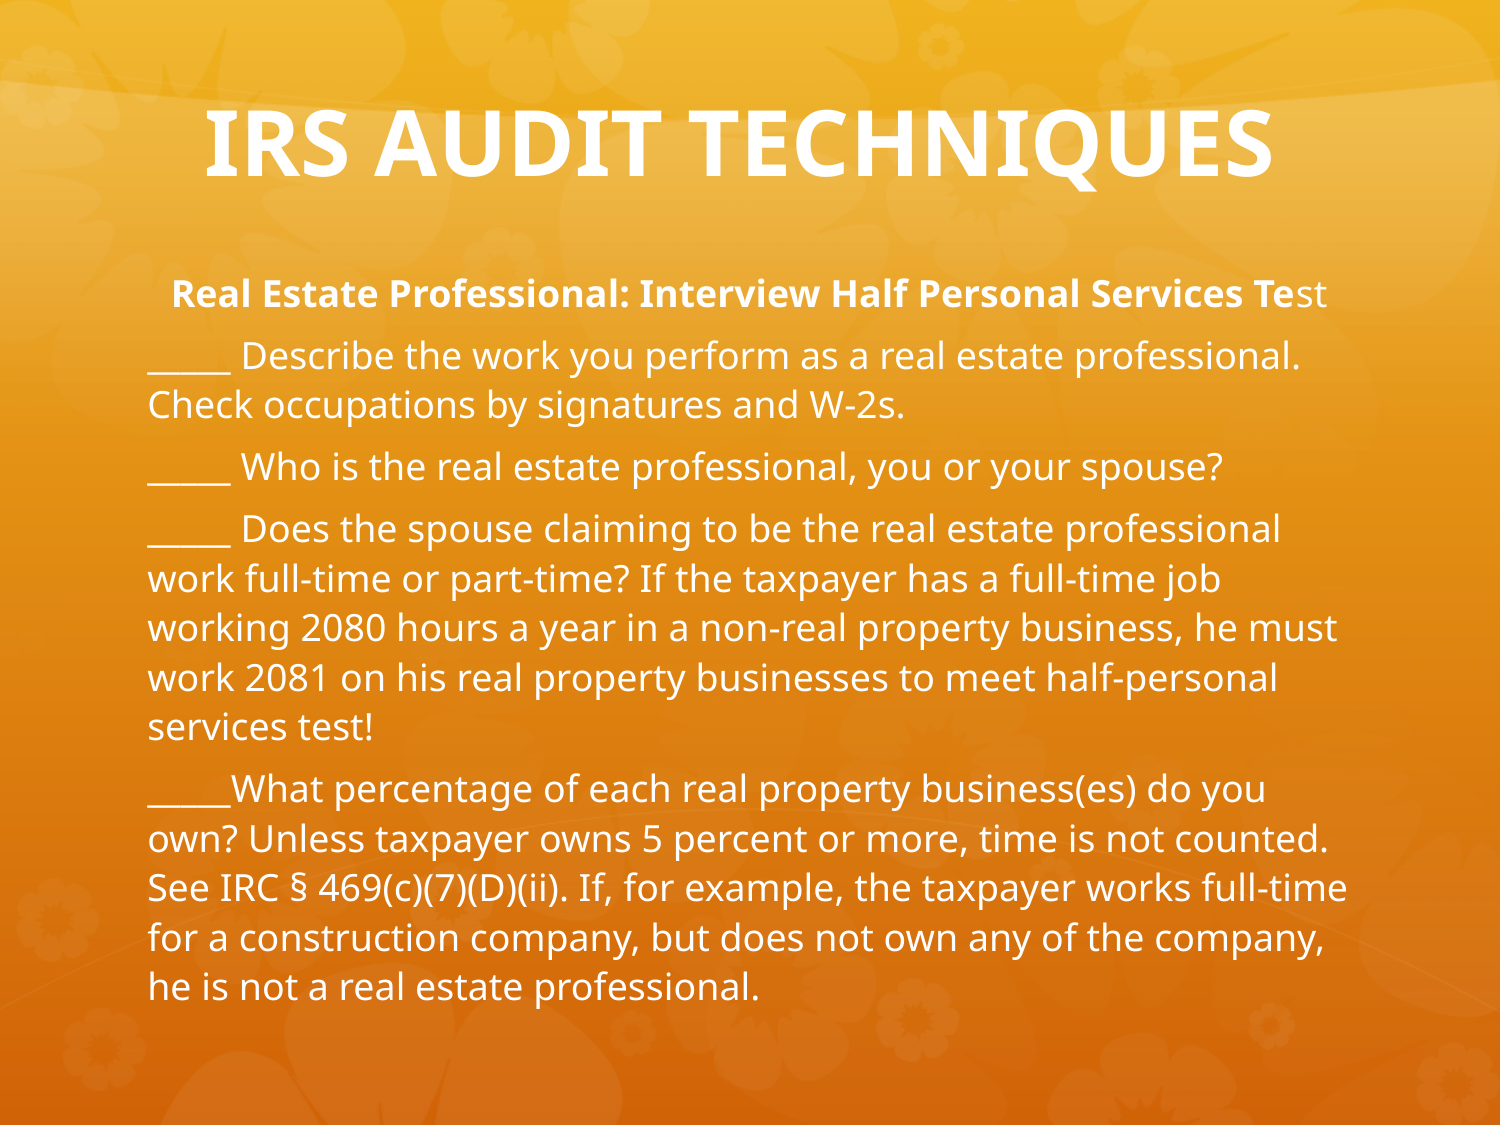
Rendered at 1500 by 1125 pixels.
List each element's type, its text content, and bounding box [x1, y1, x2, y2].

title IRS AUDIT TECHNIQUES [118, 36, 1362, 206]
picture [0, 0, 1500, 1125]
list Real Estate Professional: Interview Half Personal Services Test _____ Describe the work you perform as a real estate professional. Check occupations by signatures and W-2s. _____ Who is the real estate professional, you or your spouse? _____ Does the spouse claiming to be the real estate professional work full-time or part-time? If the taxpayer has a full-time job working 2080 hours a year in a non-real property business, he must work 2081 on his real property businesses to meet half-personal services test! _____What percentage of each real property business(es) do you own? Unless taxpayer owns 5 percent or more, time is not counted. See IRC § 469(c)(7)(D)(ii). If, for example, the taxpayer works full-time for a construction company, but does not own any of the company, he is not a real estate professional. [132, 257, 1376, 1054]
